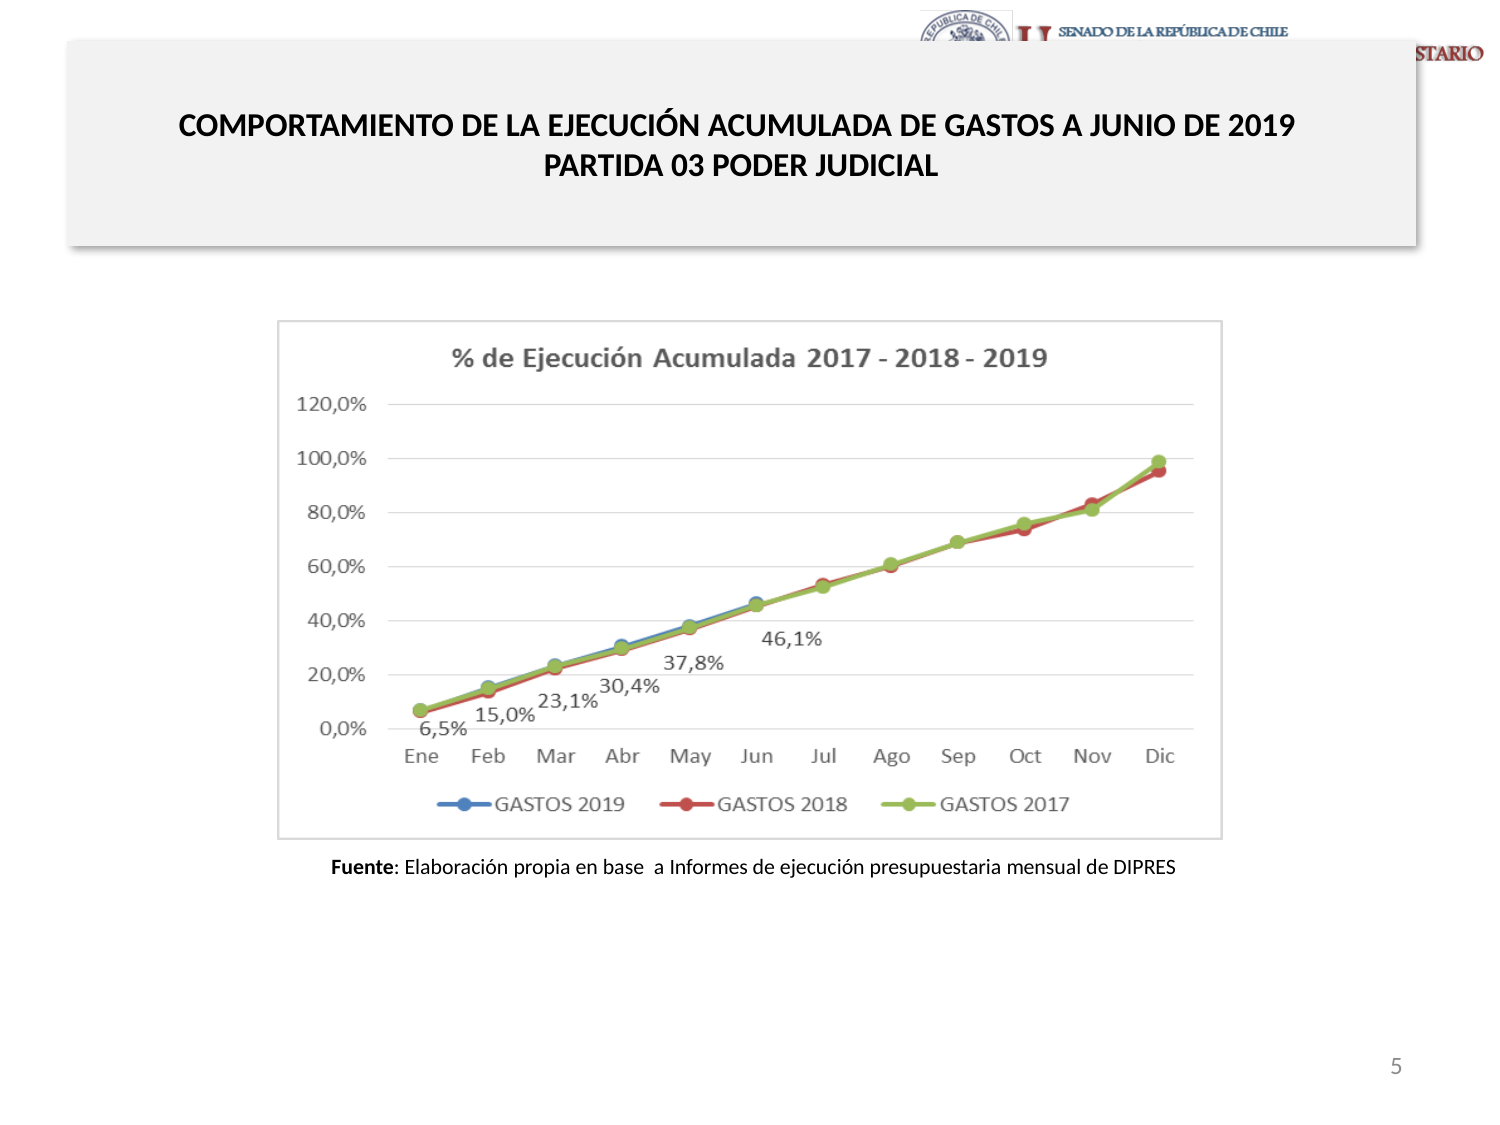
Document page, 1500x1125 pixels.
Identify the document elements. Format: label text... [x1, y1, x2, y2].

picture [920, 0, 1499, 113]
title COMPORTAMIENTO DE LA EJECUCIÓN ACUMULADA DE GASTOS A JUNIO DE 2019 PARTIDA 03 PODER JUDICIAL [67, 41, 1415, 246]
text_box [63, 231, 1414, 1047]
picture [277, 320, 1223, 840]
slide_number 5 [1067, 1035, 1418, 1095]
footer Fuente: Elaboración propia en base a Informes de ejecución presupuestaria mensual de DIPRES [64, 845, 1444, 905]
